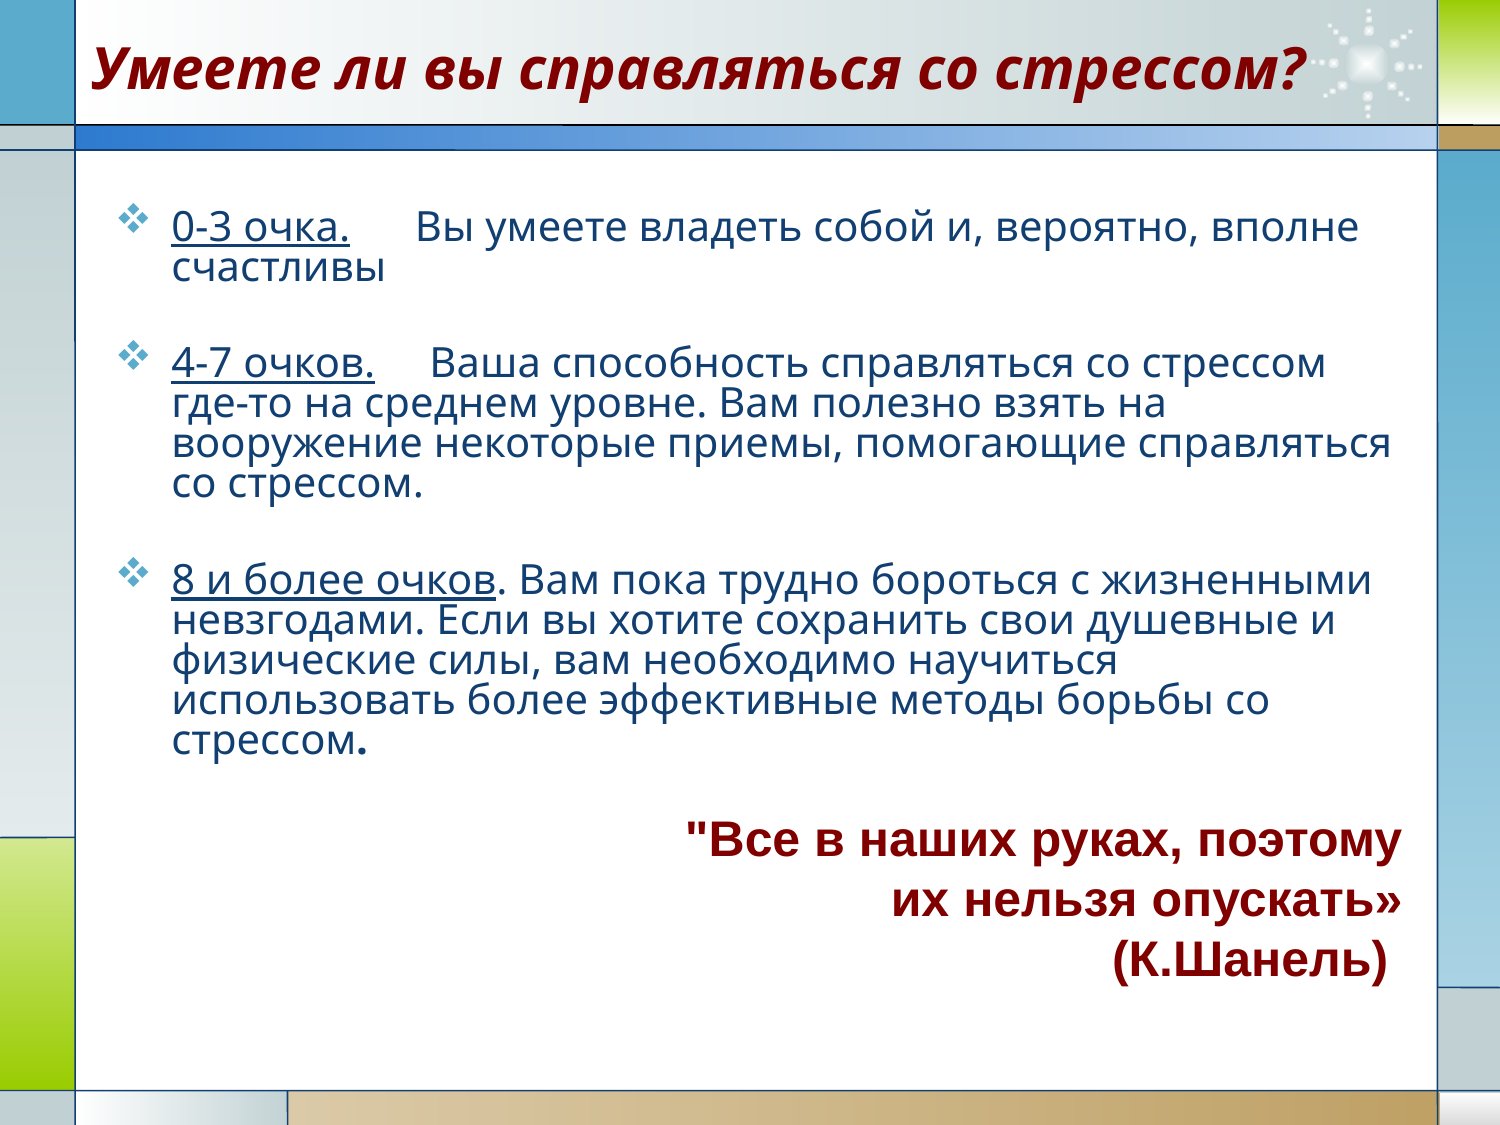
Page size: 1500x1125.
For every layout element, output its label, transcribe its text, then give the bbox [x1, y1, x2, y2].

text_box "Все в наших руках, поэтому их нельзя опускать» (К.Шанель) [667, 798, 1418, 1054]
list 0-3 очка. Вы умеете владеть собой и, вероятно, вполне счастливы 4-7 очков. Ваша способность справляться со стрессом где-то на среднем уровне. Вам полезно взять на вооружение некоторые приемы, помогающие справляться со стрессом. 8 и более очков. Вам пока трудно бороться с жизненными невзгодами. Если вы хотите сохранить свои душевные и физические силы, вам необходимо научиться использовать более эффективные методы борьбы со стрессом. [99, 201, 1417, 1009]
title Умеете ли вы справляться со стрессом? [76, 20, 1459, 113]
